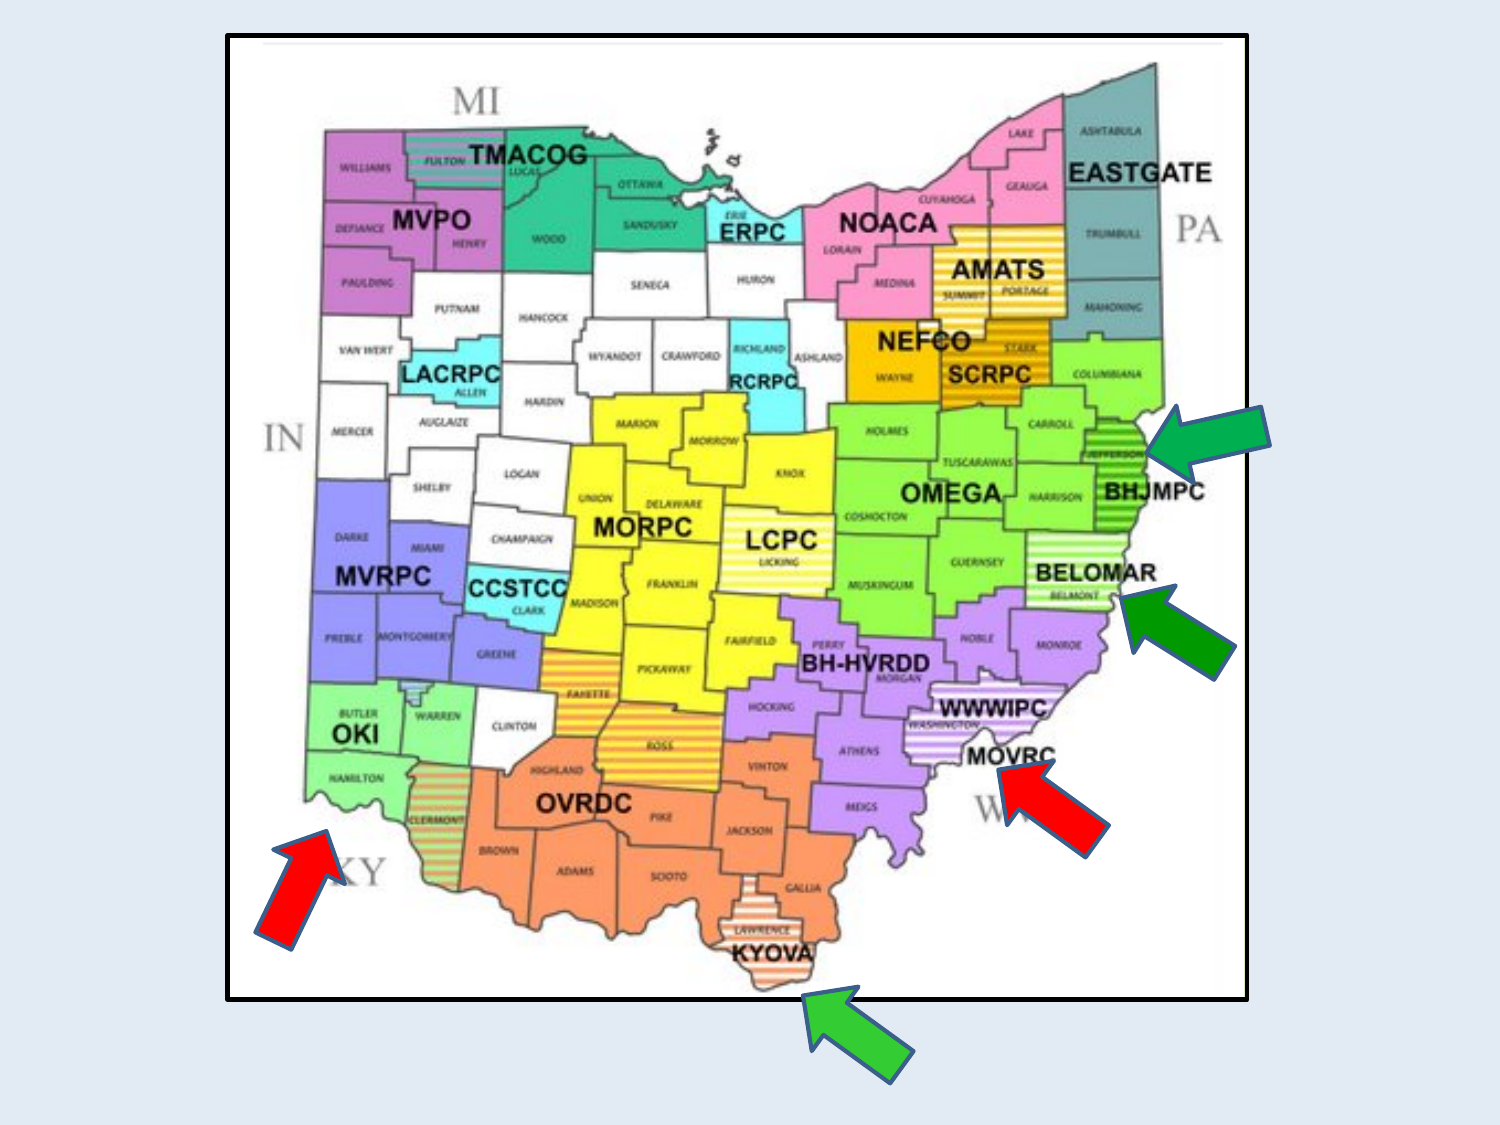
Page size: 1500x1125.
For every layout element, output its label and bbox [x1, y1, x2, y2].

text_box [1251, 404, 1272, 452]
picture [229, 37, 1245, 998]
text_box [802, 1007, 916, 1086]
